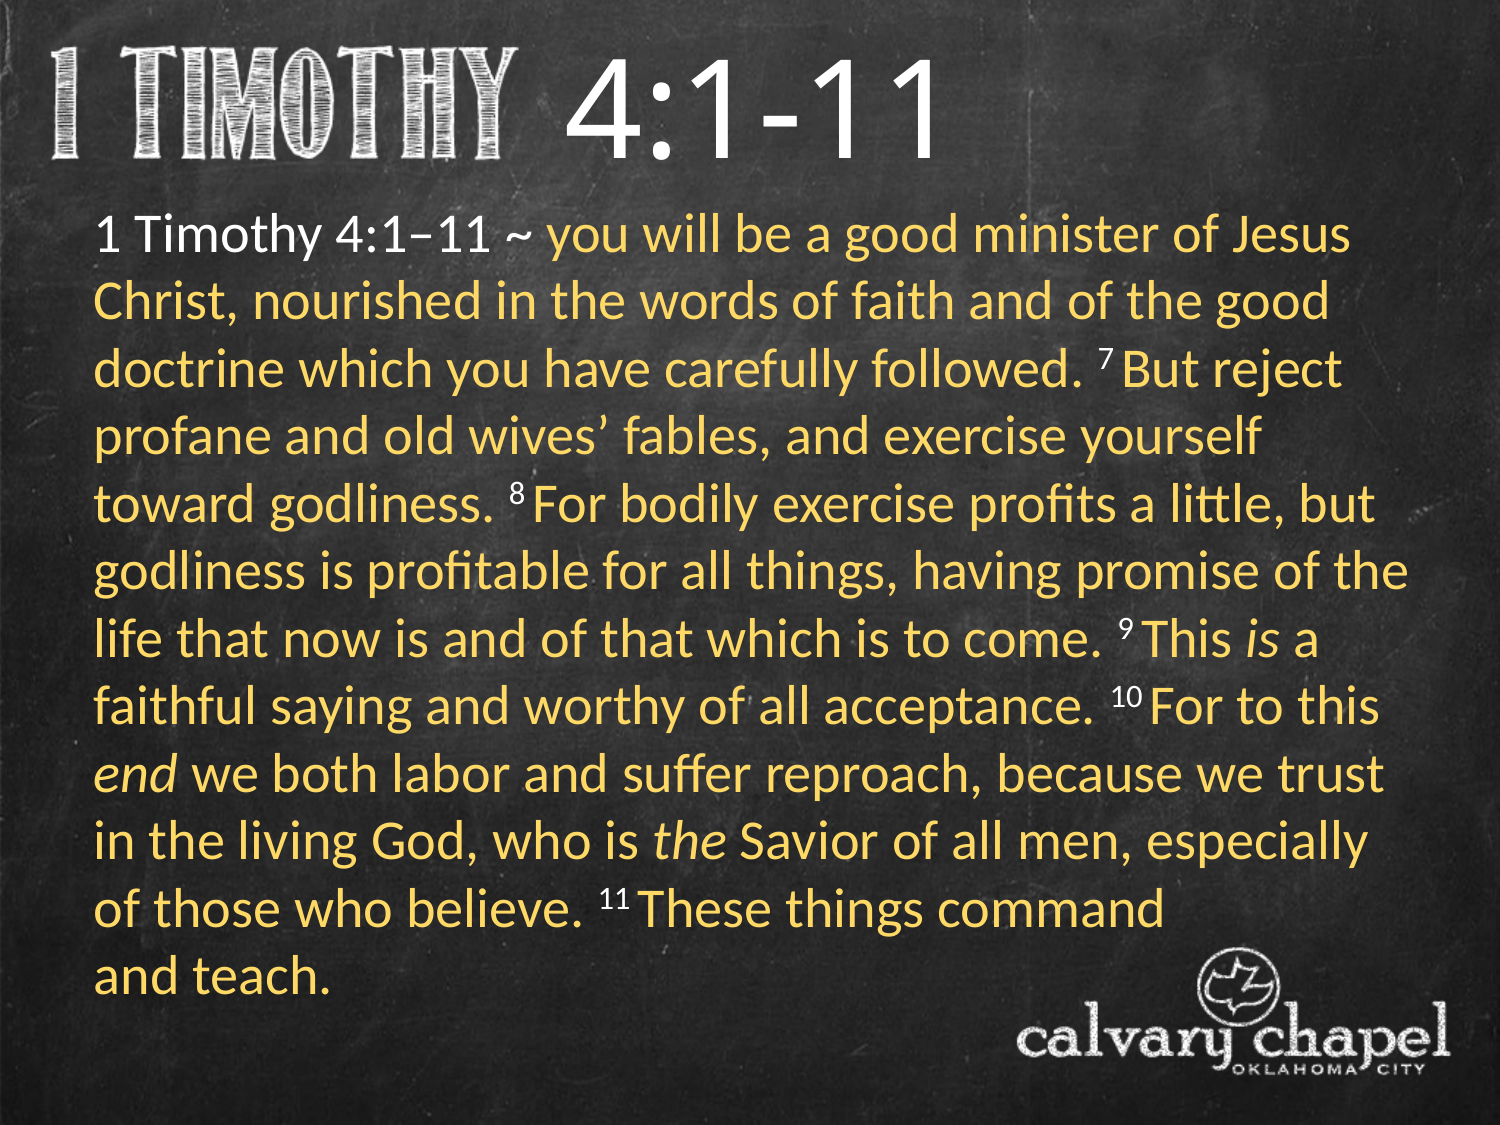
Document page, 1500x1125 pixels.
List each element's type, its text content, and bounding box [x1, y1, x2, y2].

text_box 1 Timothy 4:1–11 ~ you will be a good minister of Jesus Christ, nourished in the words of faith and of the good doctrine which you have carefully followed. 7 But reject profane and old wives’ fables, and exercise yourself toward godliness. 8 For bodily exercise profits a little, but godliness is profitable for all things, having promise of the life that now is and of that which is to come. 9 This is a faithful saying and worthy of all acceptance. 10 For to this end we both labor and suffer reproach, because we trust in the living God, who is the Savior of all men, especially of those who believe. 11 These things command and teach. [79, 188, 1428, 1081]
picture [0, 0, 1500, 1125]
text_box 4:1-11 [549, 13, 1413, 188]
